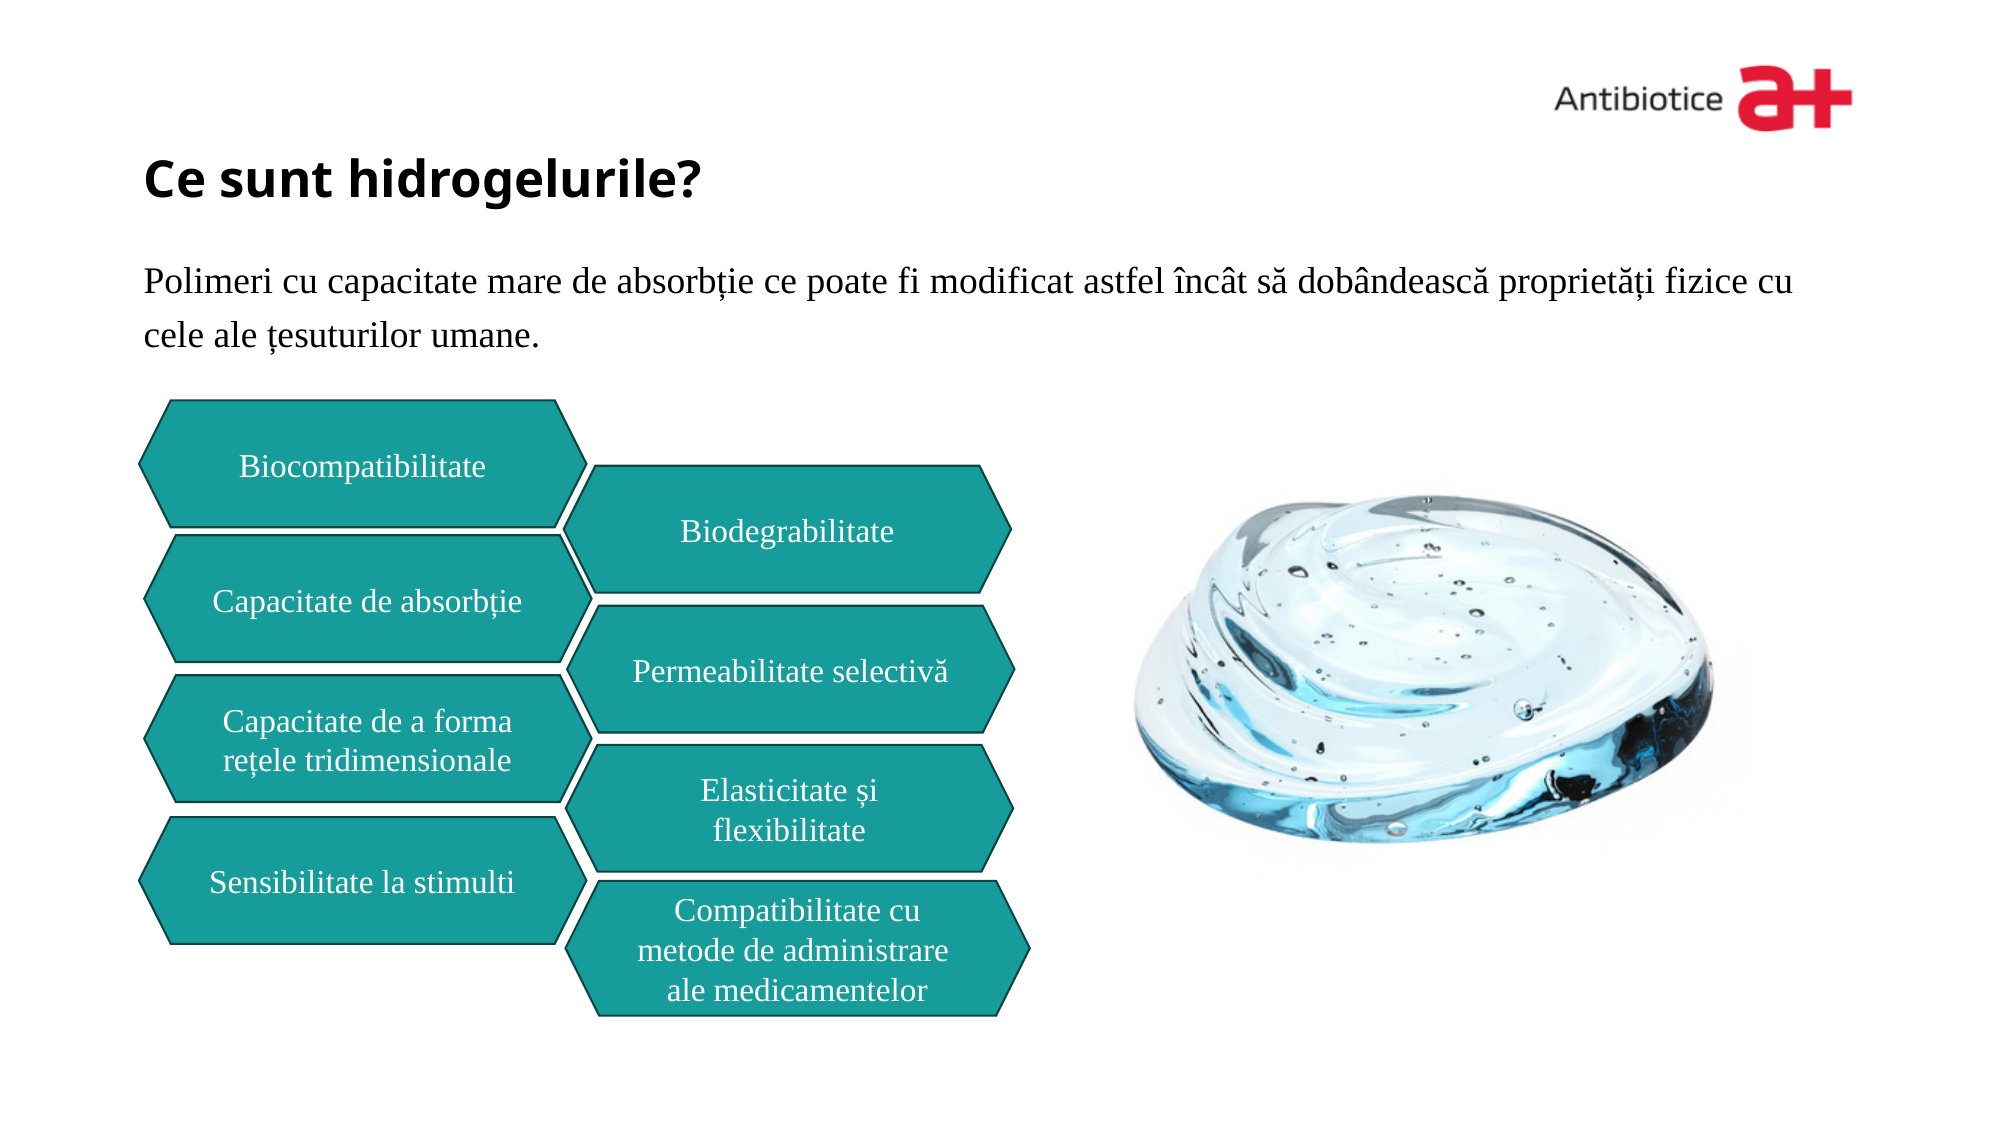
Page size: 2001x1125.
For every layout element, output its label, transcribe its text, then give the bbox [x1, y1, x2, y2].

text_box Biodegrabilitate [887, 464, 1013, 594]
picture [1538, 49, 1868, 148]
title Ce sunt hidrogelurile? [128, 145, 1635, 217]
text_box Compatibilitate cu metode de administrare ale medicamentelor [887, 879, 1031, 1017]
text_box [128, 353, 887, 1102]
text_box Elasticitate și flexibilitate [887, 743, 1015, 873]
text_box Permeabilitate selectivă [887, 604, 1016, 734]
list Polimeri cu capacitate mare de absorbție ce poate fi modificat astfel încât să dobândească proprietăți fizice cu cele ale țesuturilor umane. [128, 239, 1829, 1089]
picture [1099, 448, 1754, 886]
